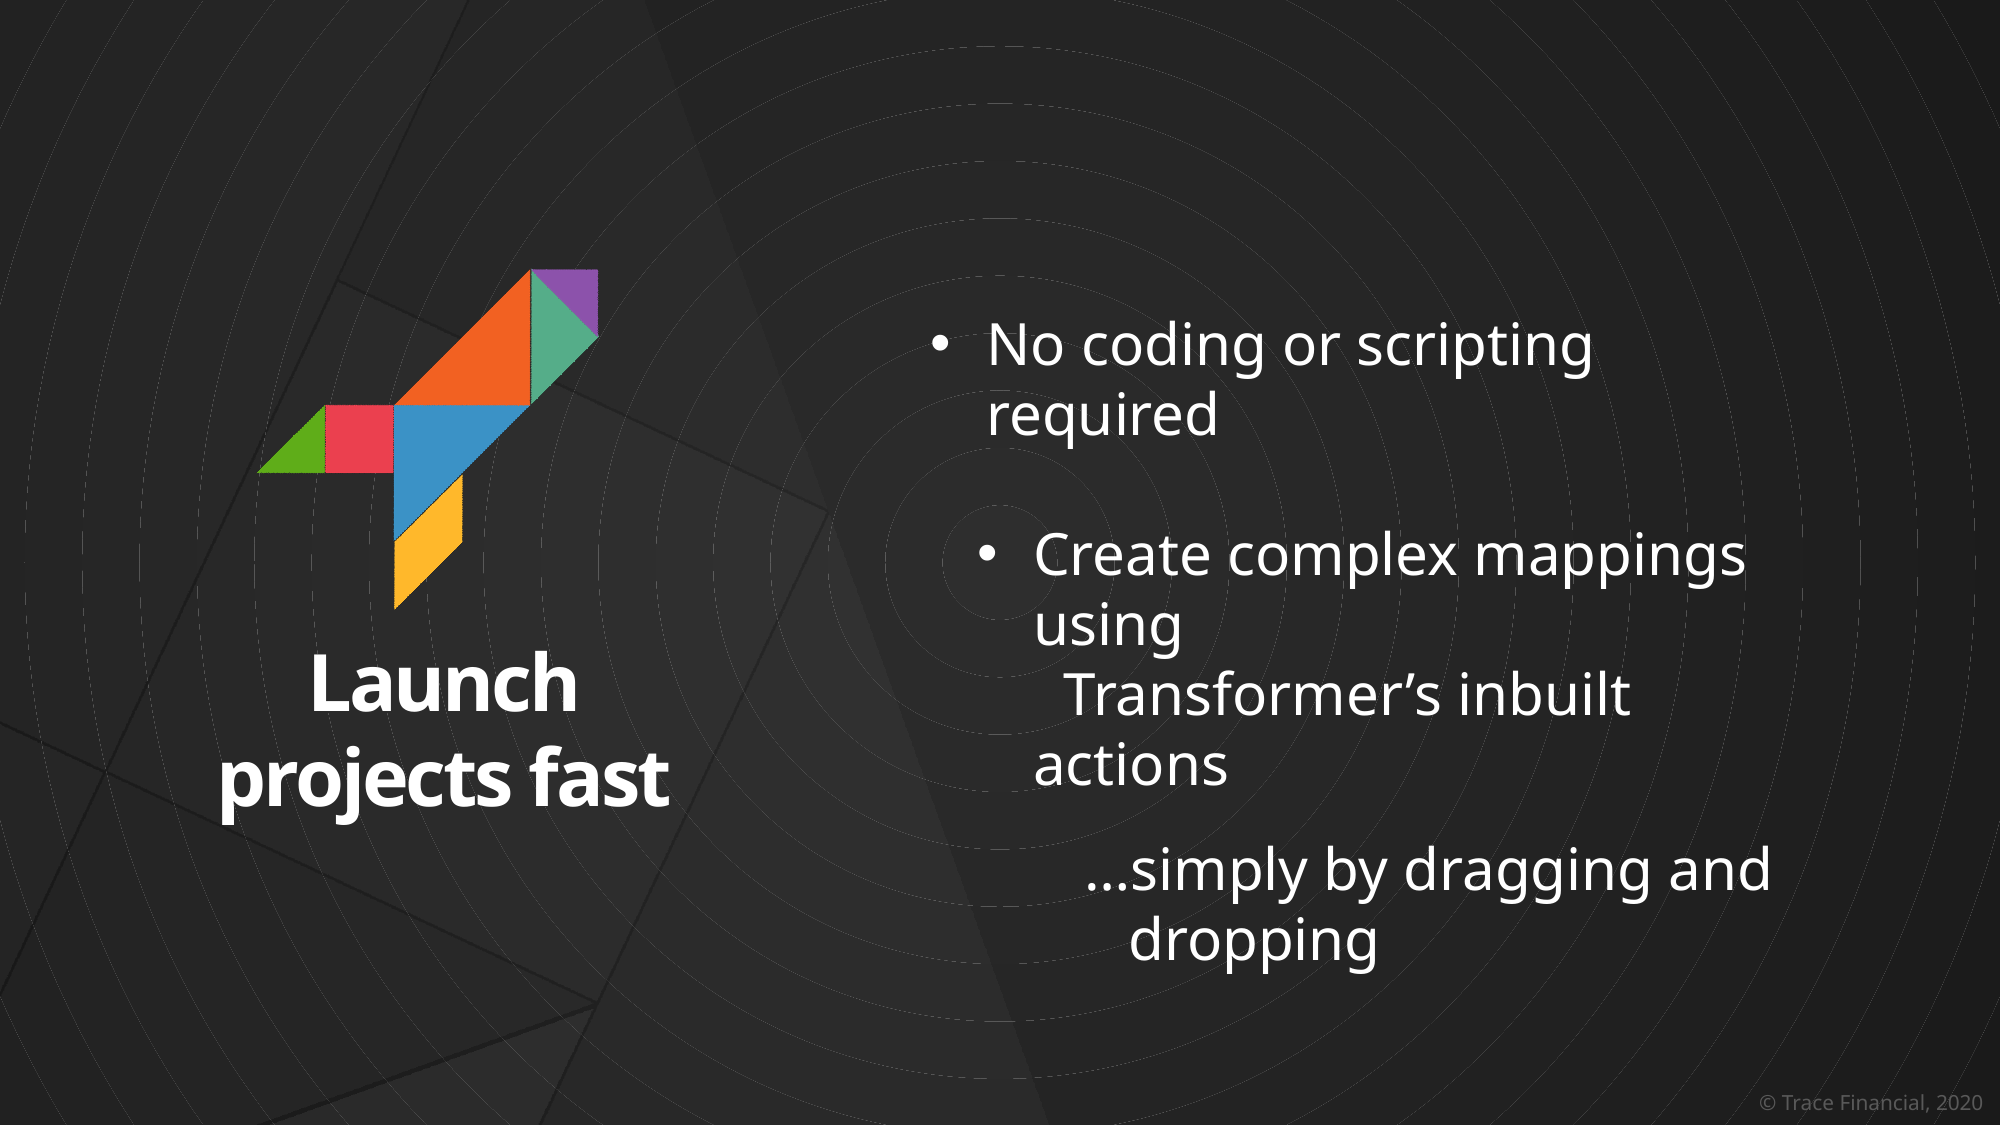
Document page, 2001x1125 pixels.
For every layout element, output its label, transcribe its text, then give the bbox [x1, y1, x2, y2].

picture [0, 2, 873, 1125]
text_box No coding or scripting required Create complex mappings using Transformer’s inbuilt actions …simply by dragging and dropping [915, 299, 1823, 1093]
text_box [309, 112, 648, 596]
